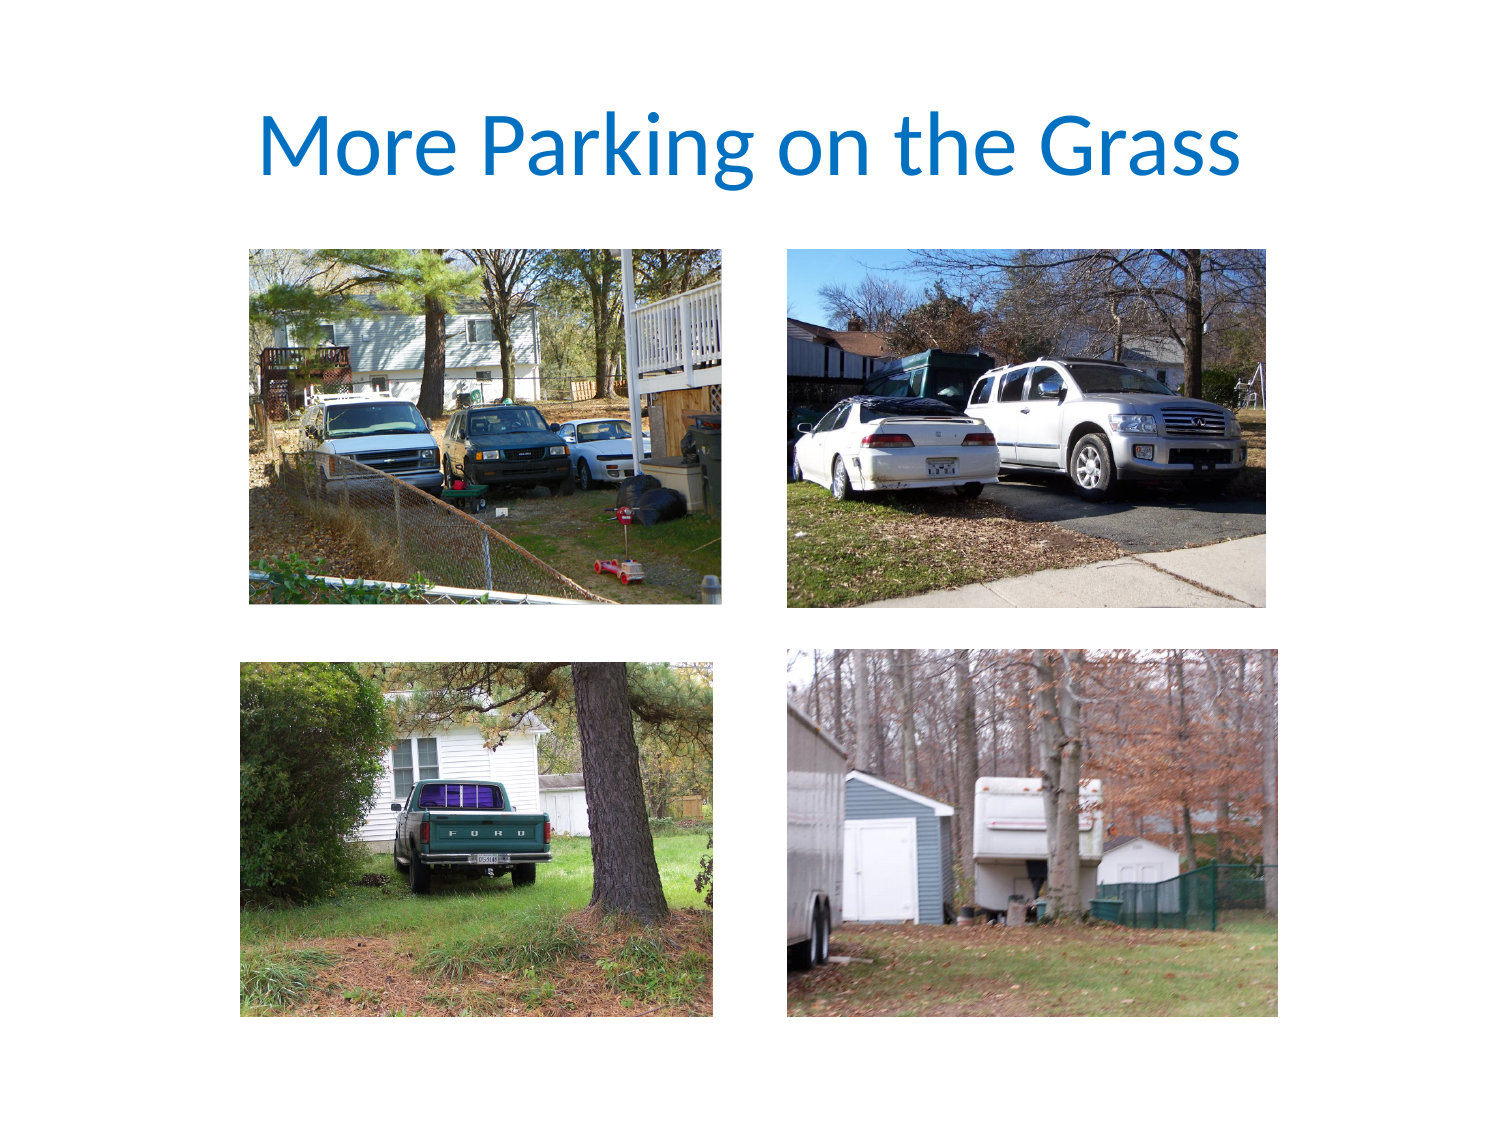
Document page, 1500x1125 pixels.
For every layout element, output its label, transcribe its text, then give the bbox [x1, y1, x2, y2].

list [249, 249, 722, 605]
title More Parking on the Grass [75, 45, 1425, 233]
picture [787, 649, 1278, 1018]
picture [787, 249, 1266, 608]
picture [239, 662, 714, 1017]
